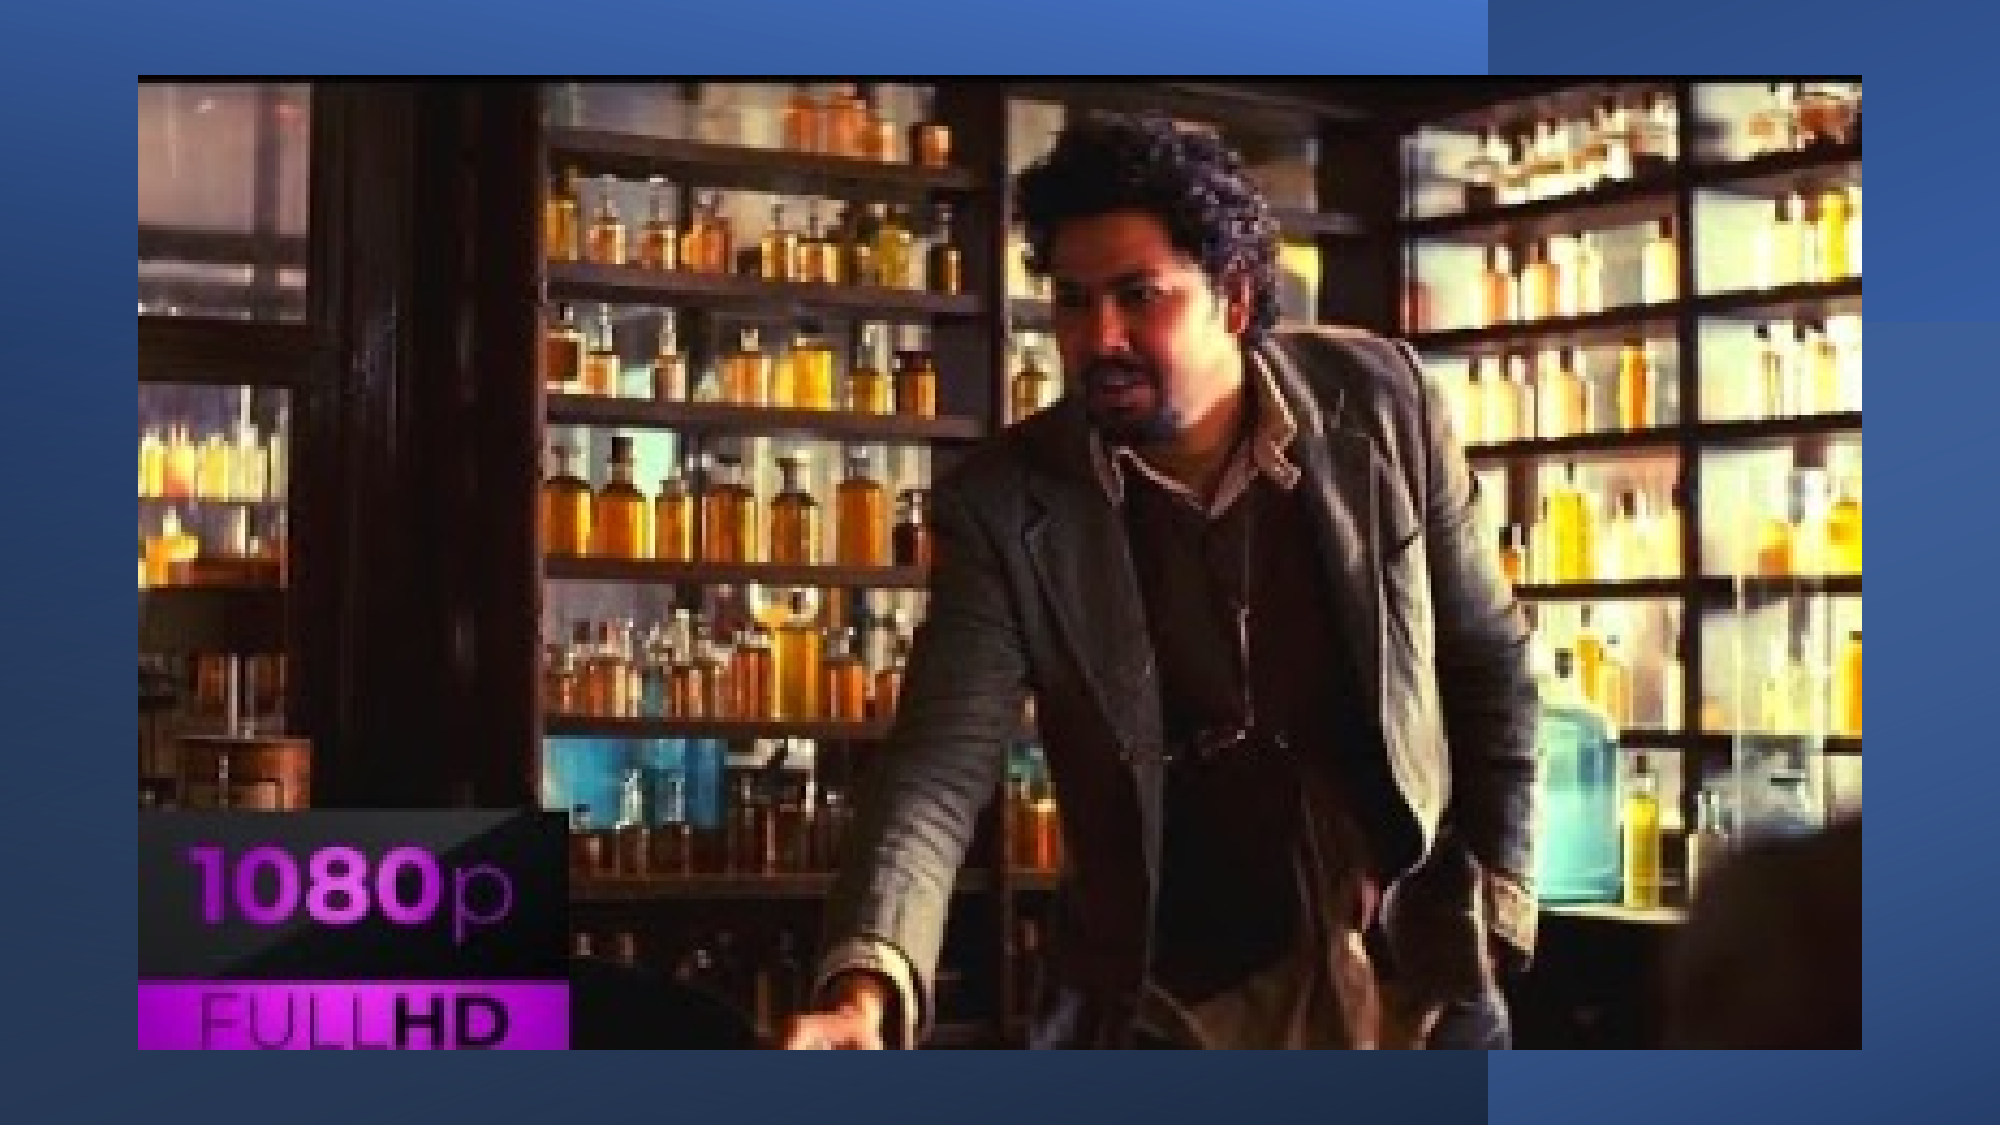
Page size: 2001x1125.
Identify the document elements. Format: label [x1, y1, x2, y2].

text_box [0, 321, 2000, 1125]
text_box [0, 0, 1489, 321]
text_box [1489, 0, 2000, 321]
text_box [137, 74, 1863, 1050]
